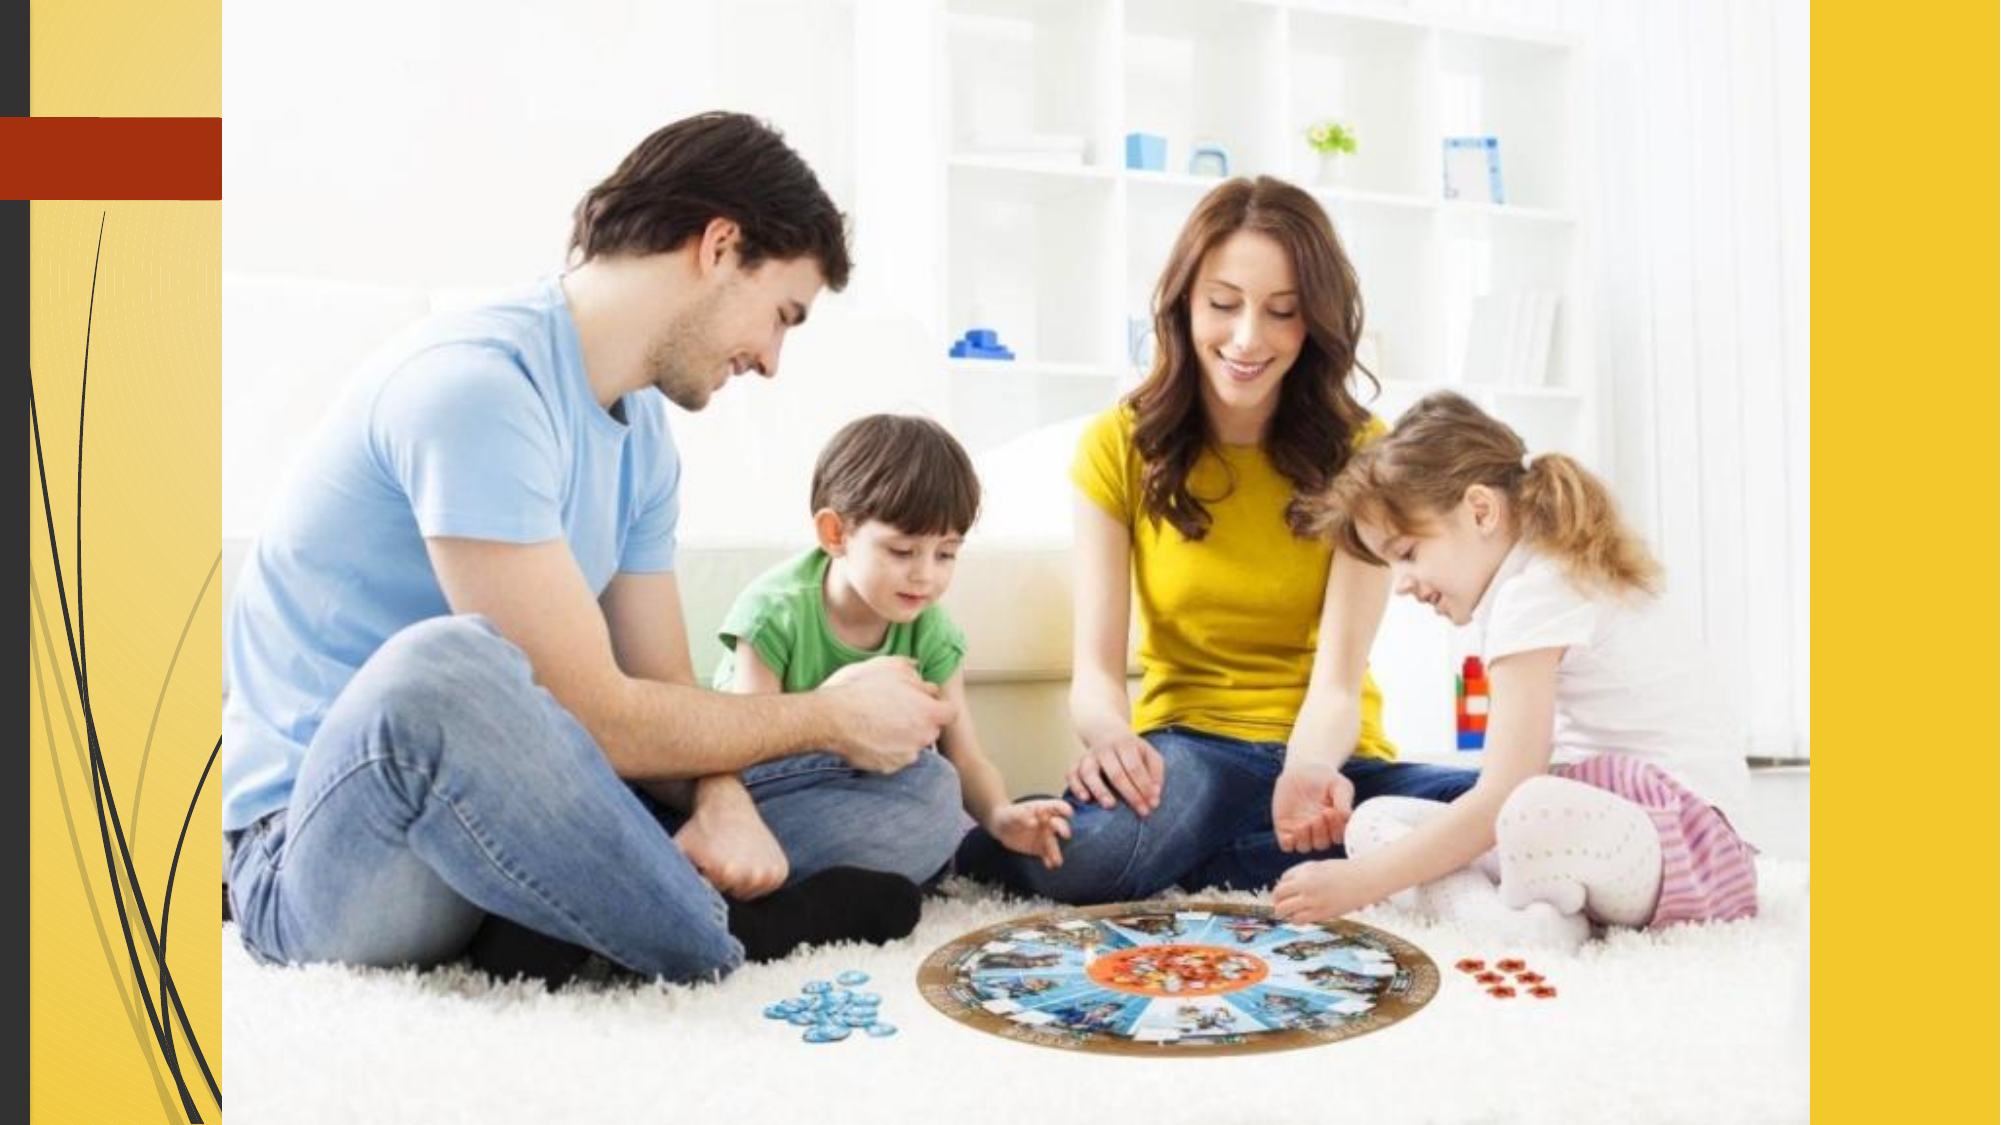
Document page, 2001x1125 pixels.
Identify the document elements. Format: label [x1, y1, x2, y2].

picture [222, 0, 1810, 1125]
